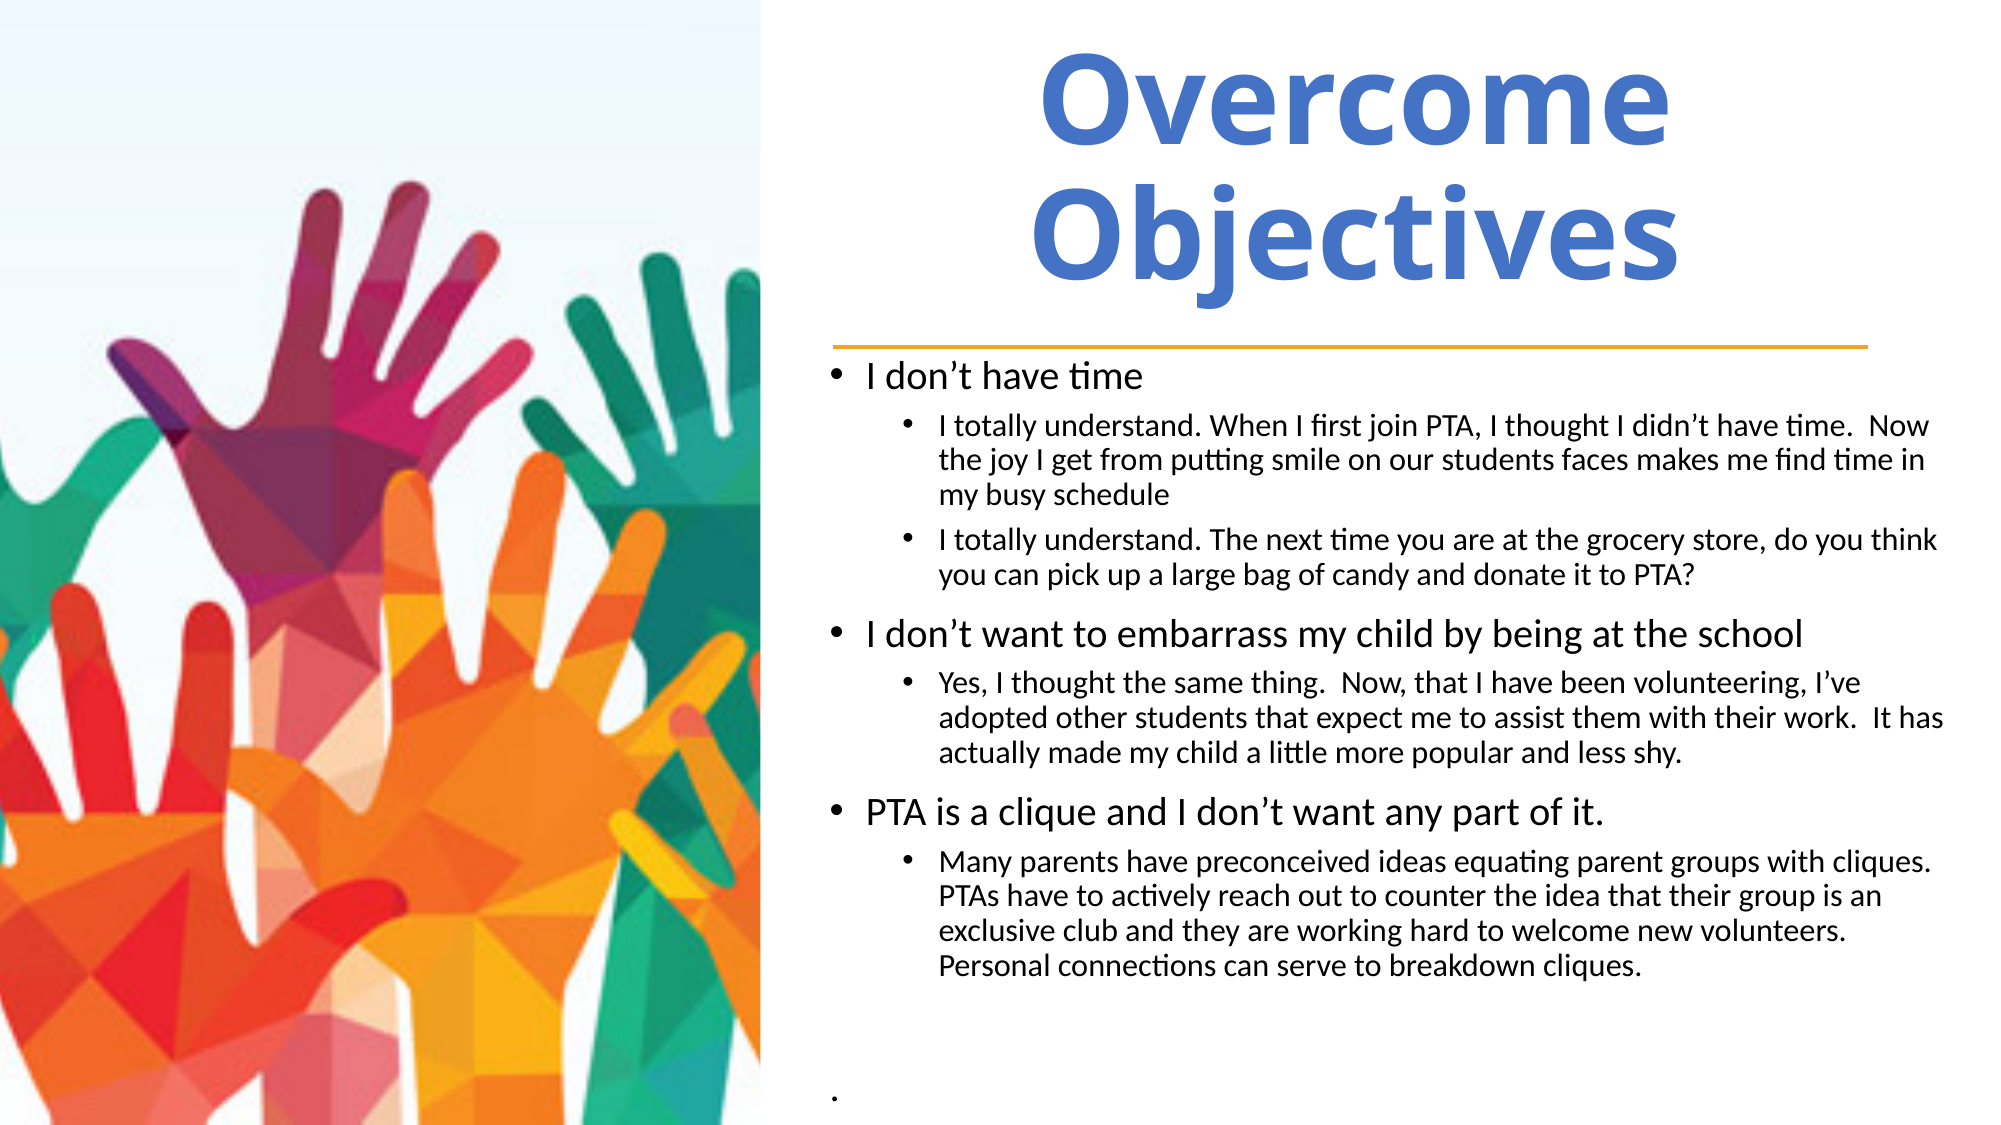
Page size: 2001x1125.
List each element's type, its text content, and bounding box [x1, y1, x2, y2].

list I don’t have time I totally understand. When I first join PTA, I thought I didn’t have time. Now the joy I get from putting smile on our students faces makes me find time in my busy schedule I totally understand. The next time you are at the grocery store, do you think you can pick up a large bag of candy and donate it to PTA? I don’t want to embarrass my child by being at the school Yes, I thought the same thing. Now, that I have been volunteering, I’ve adopted other students that expect me to assist them with their work. It has actually made my child a little more popular and less shy. PTA is a clique and I don’t want any part of it. Many parents have preconceived ideas equating parent groups with cliques. PTAs have to actively reach out to counter the idea that their group is an exclusive club and they are working hard to welcome new volunteers. Personal connections can serve to breakdown cliques. . [814, 346, 1967, 1125]
picture [0, 0, 761, 1125]
title Overcome Objectives [814, 103, 1895, 315]
